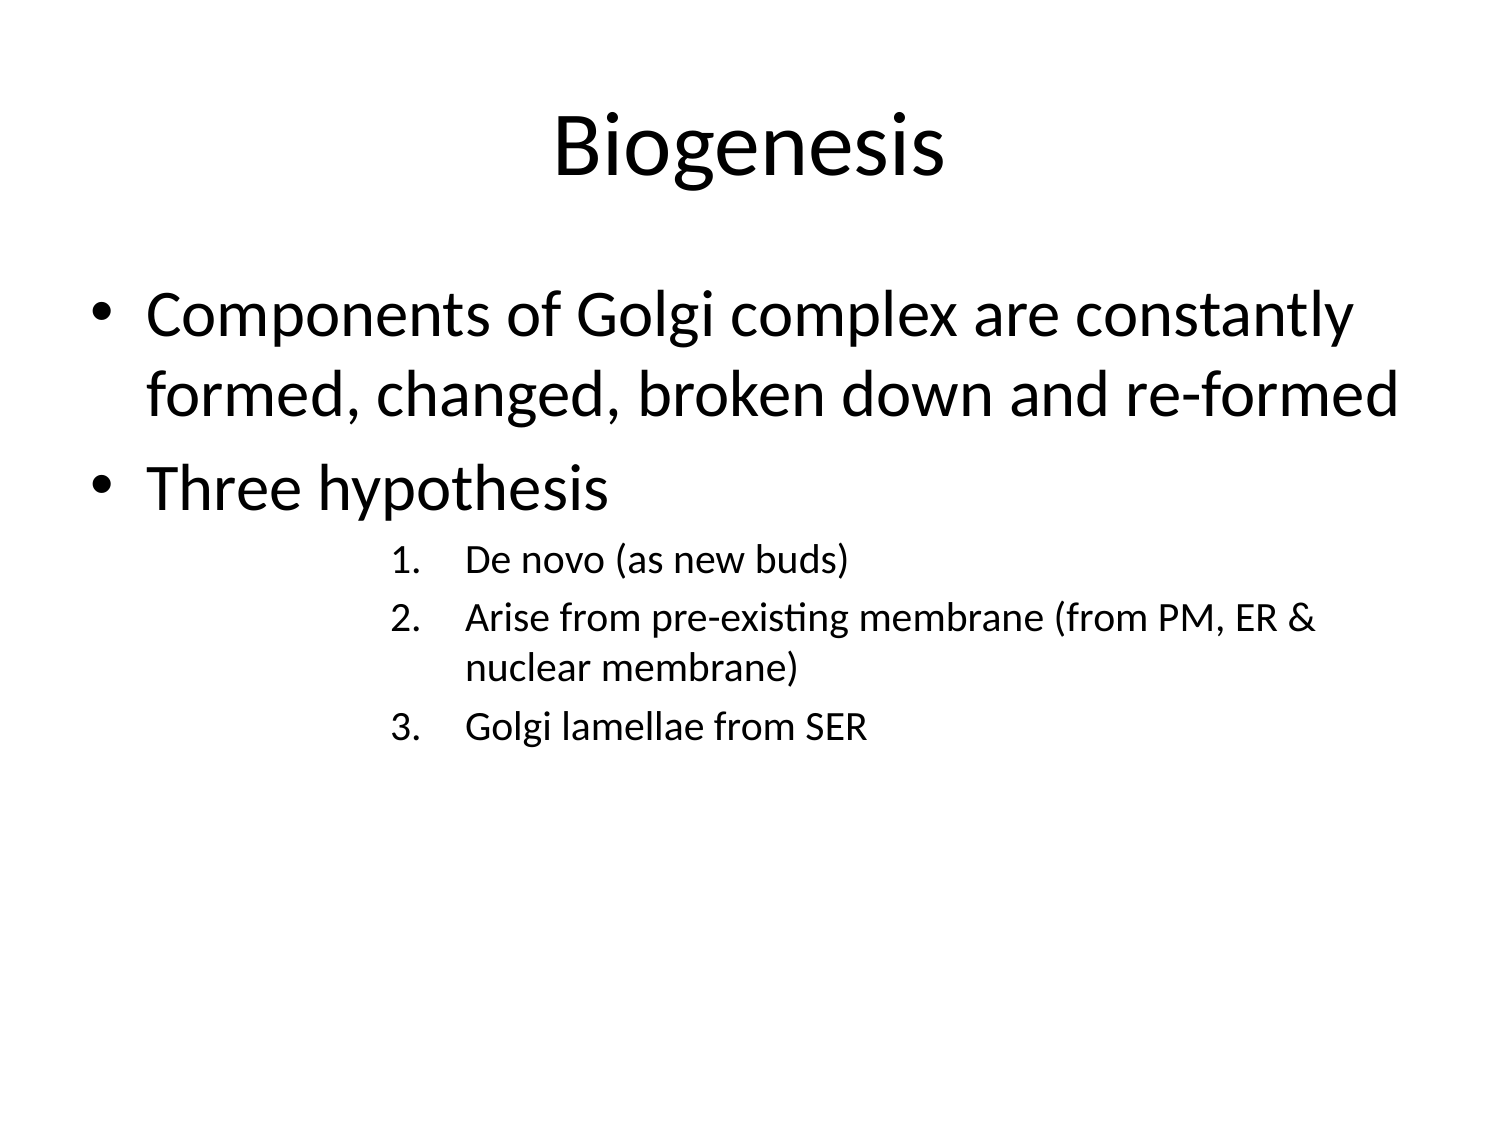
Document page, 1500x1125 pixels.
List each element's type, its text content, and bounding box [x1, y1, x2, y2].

title Biogenesis [75, 45, 1425, 233]
list Components of Golgi complex are constantly formed, changed, broken down and re-formed Three hypothesis De novo (as new buds) Arise from pre-existing membrane (from PM, ER & nuclear membrane) Golgi lamellae from SER [75, 262, 1425, 1005]
